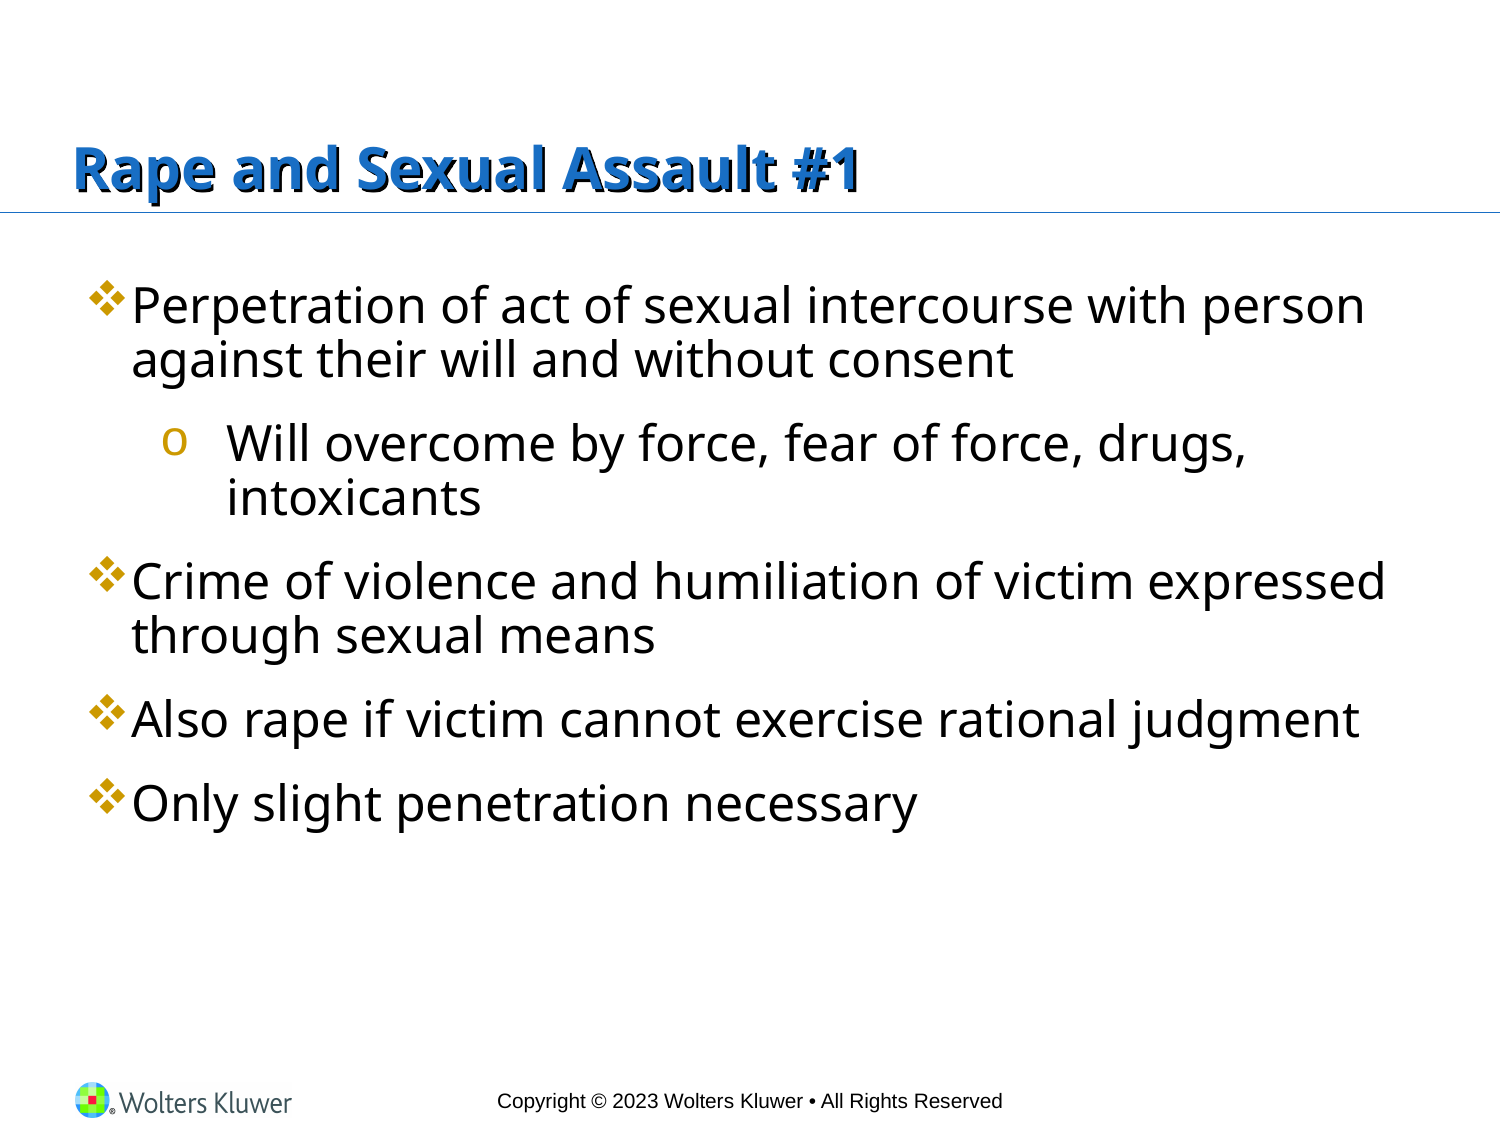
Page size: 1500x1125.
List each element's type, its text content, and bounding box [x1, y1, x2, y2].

list Perpetration of act of sexual intercourse with person against their will and without consent Will overcome by force, fear of force, drugs, intoxicants Crime of violence and humiliation of victim expressed through sexual means Also rape if victim cannot exercise rational judgment Only slight penetration necessary [69, 272, 1483, 878]
picture [75, 1082, 292, 1118]
title Rape and Sexual Assault #1 [71, 138, 1470, 203]
